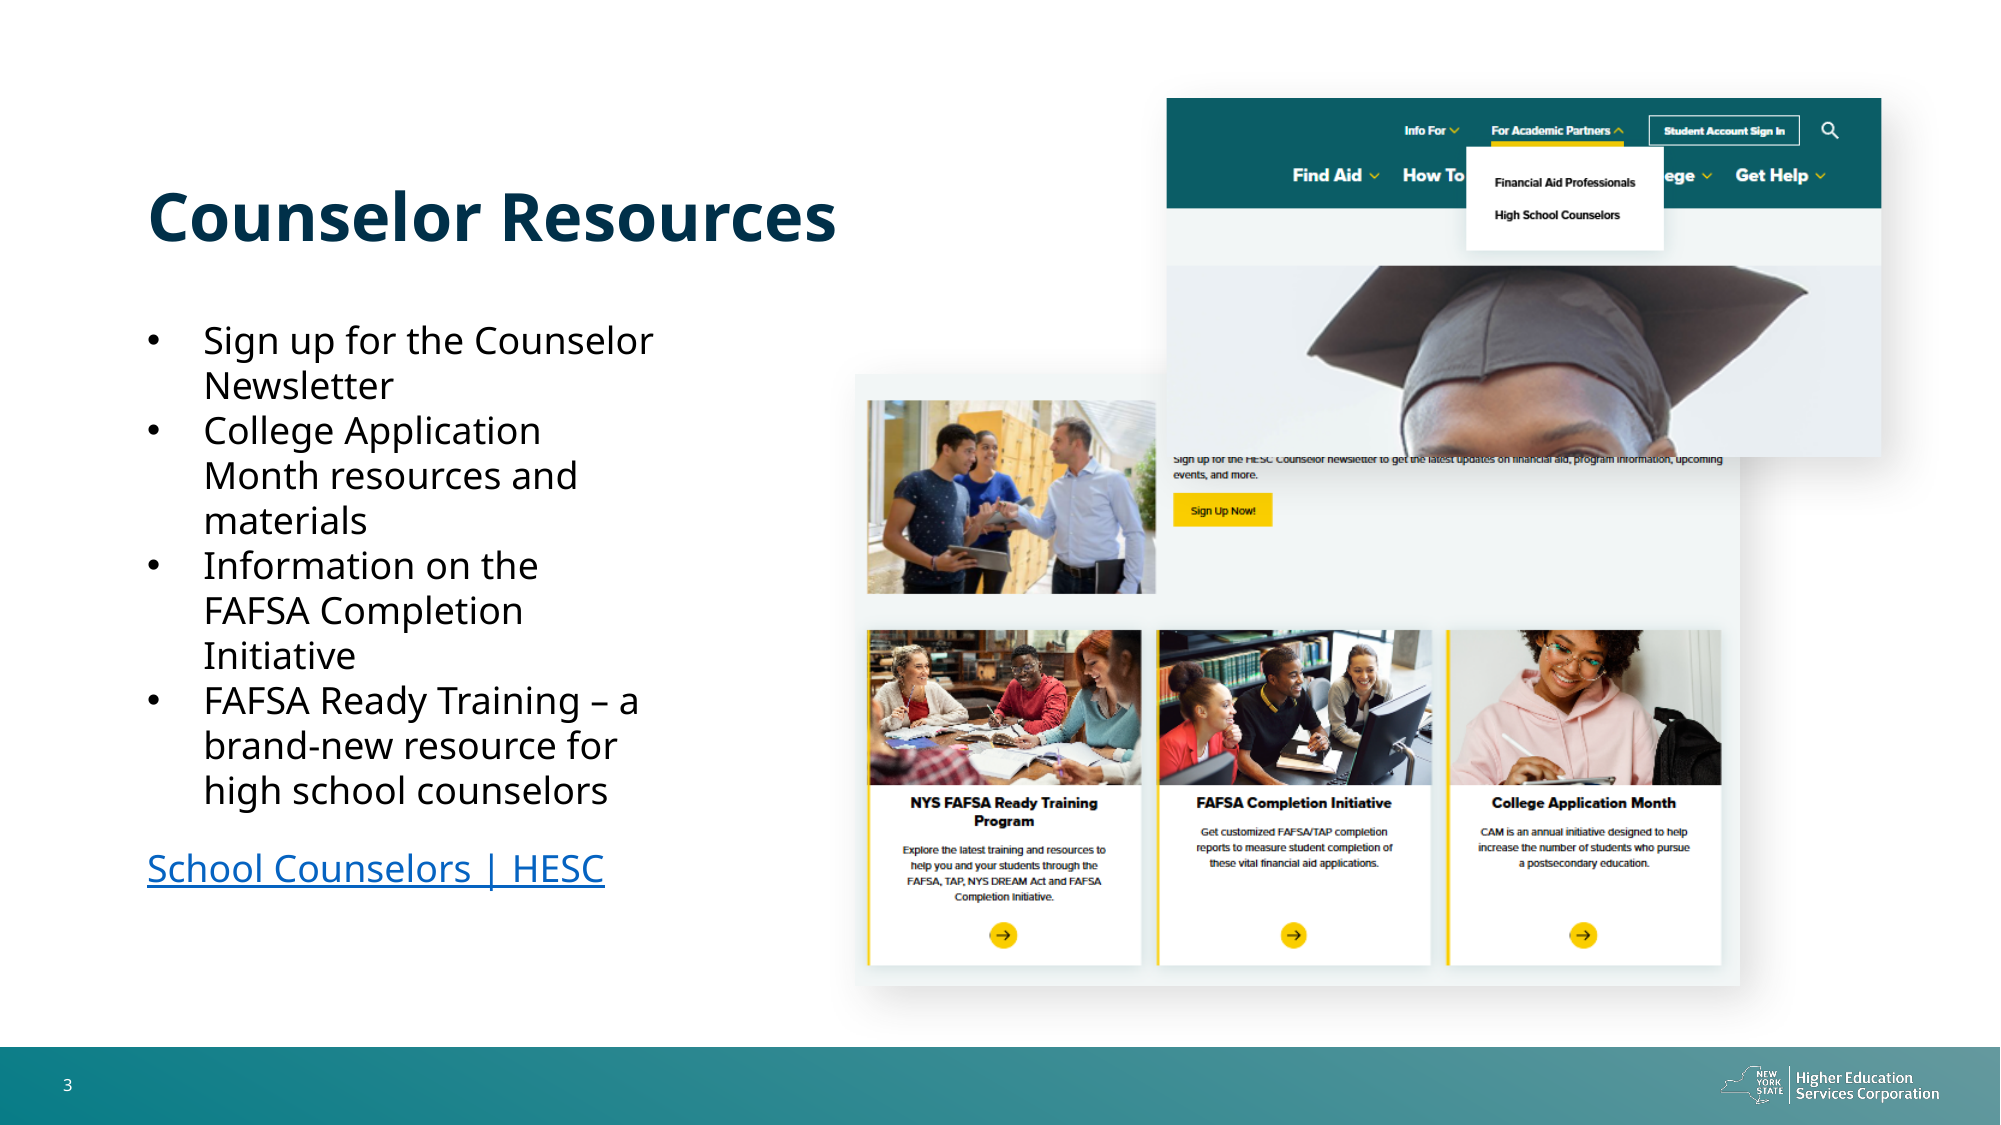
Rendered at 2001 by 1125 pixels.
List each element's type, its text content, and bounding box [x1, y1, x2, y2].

picture [855, 95, 1882, 986]
text_box Counselor Resources [132, 176, 980, 257]
text_box Sign up for the Counselor Newsletter College Application Month resources and materials Information on the FAFSA Completion Initiative FAFSA Ready Training – a brand-new resource for high school counselors [132, 310, 670, 820]
text_box School Counselors | HESC [132, 837, 751, 904]
picture [1714, 1059, 1946, 1111]
